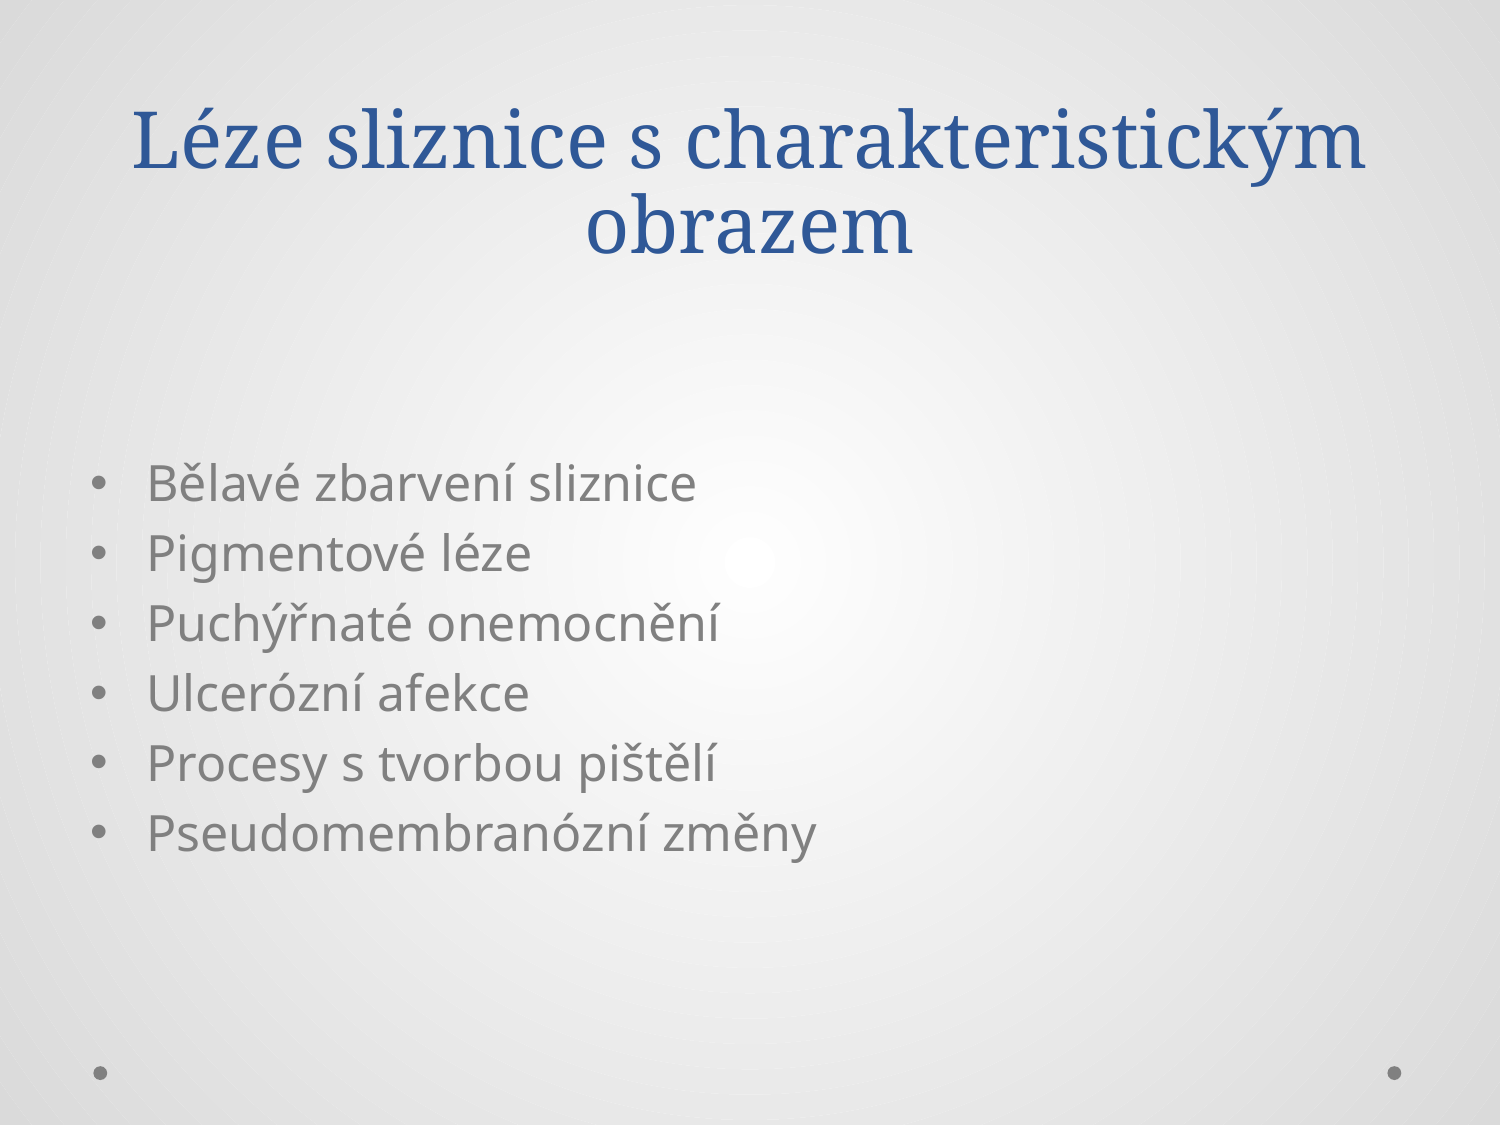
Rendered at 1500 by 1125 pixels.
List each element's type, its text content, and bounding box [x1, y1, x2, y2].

list Bělavé zbarvení sliznice Pigmentové léze Puchýřnaté onemocnění Ulcerózní afekce Procesy s tvorbou pištělí Pseudomembranózní změny [75, 444, 1425, 1005]
title Léze sliznice s charakteristickým obrazem [75, 90, 1425, 398]
